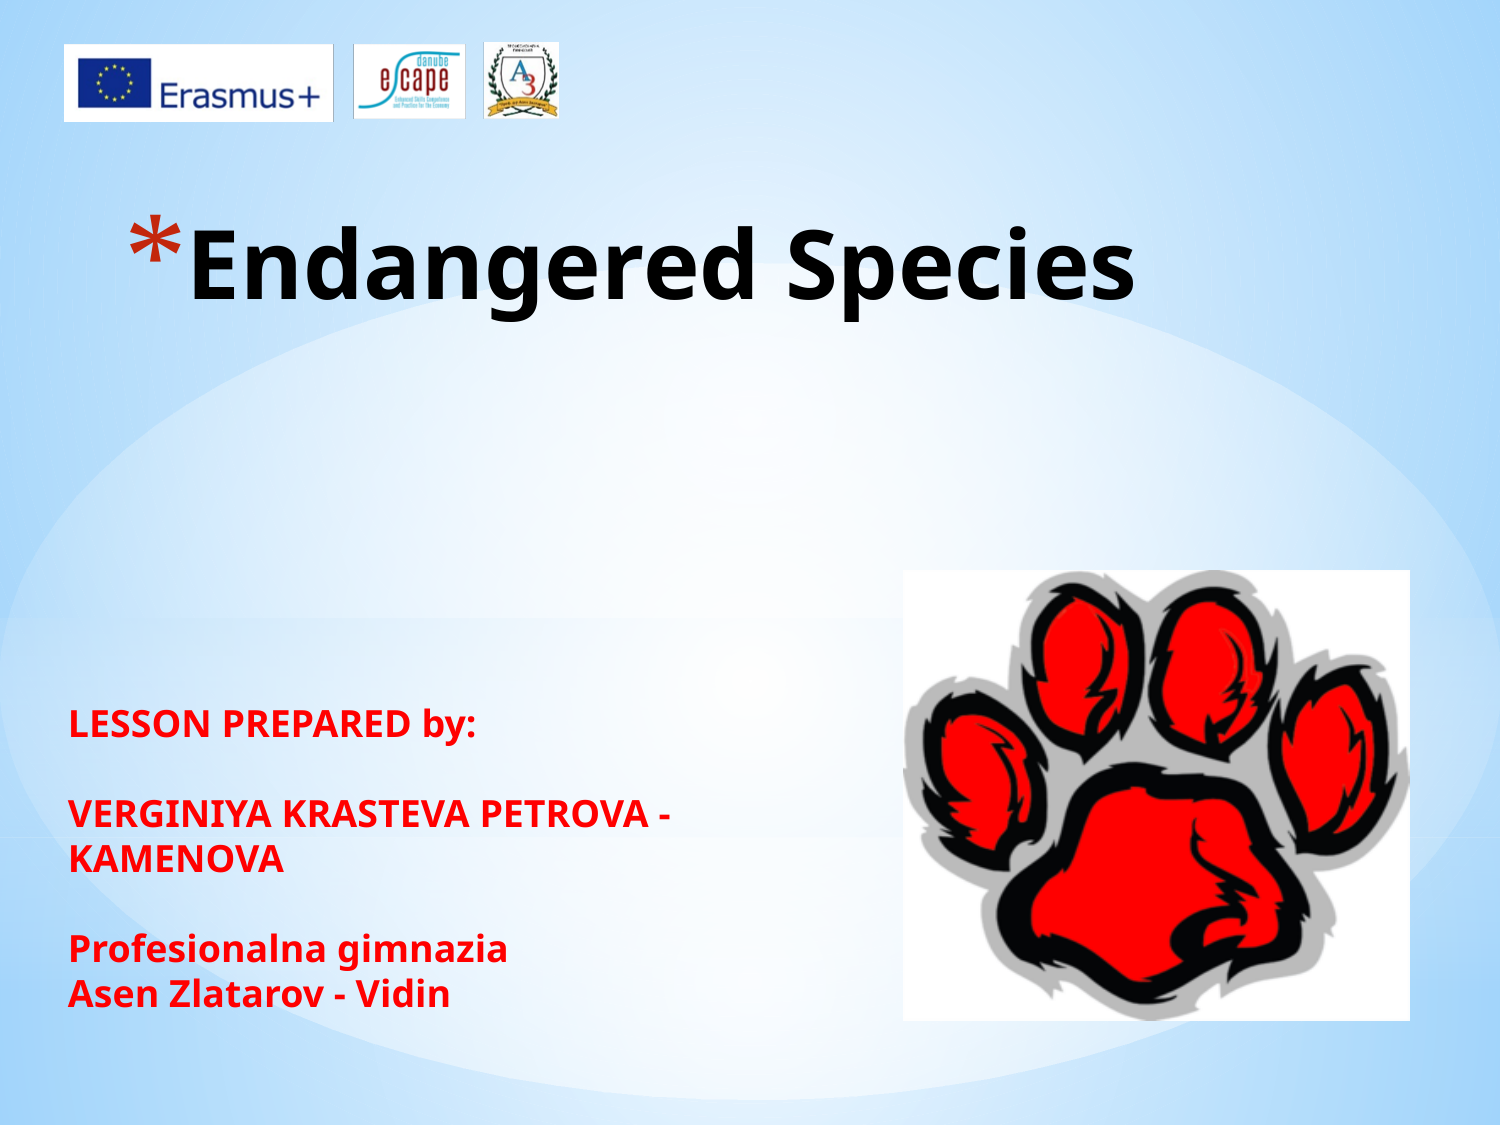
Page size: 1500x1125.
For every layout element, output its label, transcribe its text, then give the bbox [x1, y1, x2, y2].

title Endangered Species [0, 196, 1178, 468]
picture [64, 42, 560, 122]
picture [903, 570, 1411, 1021]
text_box LESSON PREPARED by: VERGINIYA KRASTEVA PETROVA - KAMENOVA Profesionalna gimnazia Asen Zlatarov - Vidin [53, 692, 786, 1023]
